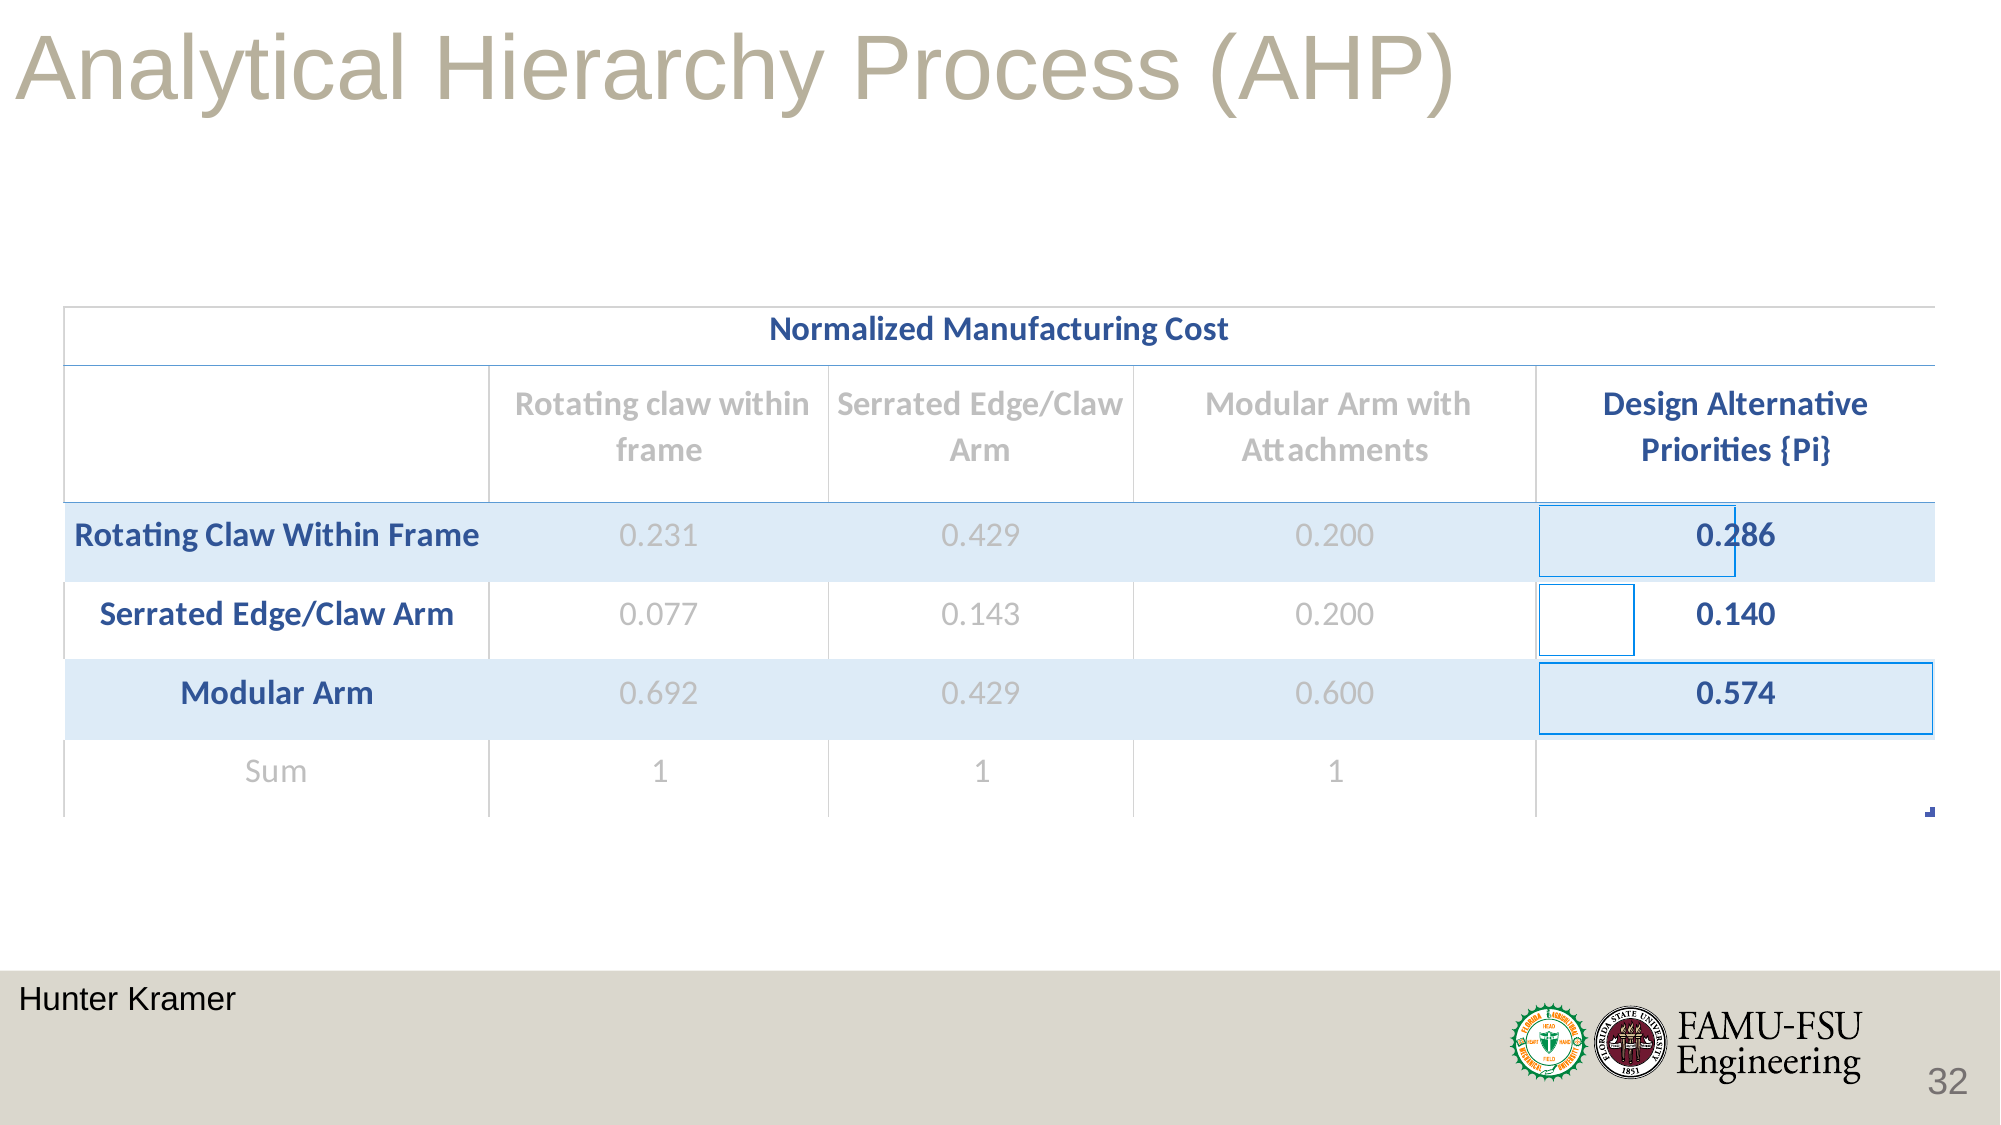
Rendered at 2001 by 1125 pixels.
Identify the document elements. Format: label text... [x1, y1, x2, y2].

title Analytical Hierarchy Process (AHP) [0, 0, 1486, 139]
text_box Hunter Kramer [3, 974, 395, 1034]
picture [63, 306, 1937, 819]
slide_number 32 [1912, 1035, 2000, 1123]
